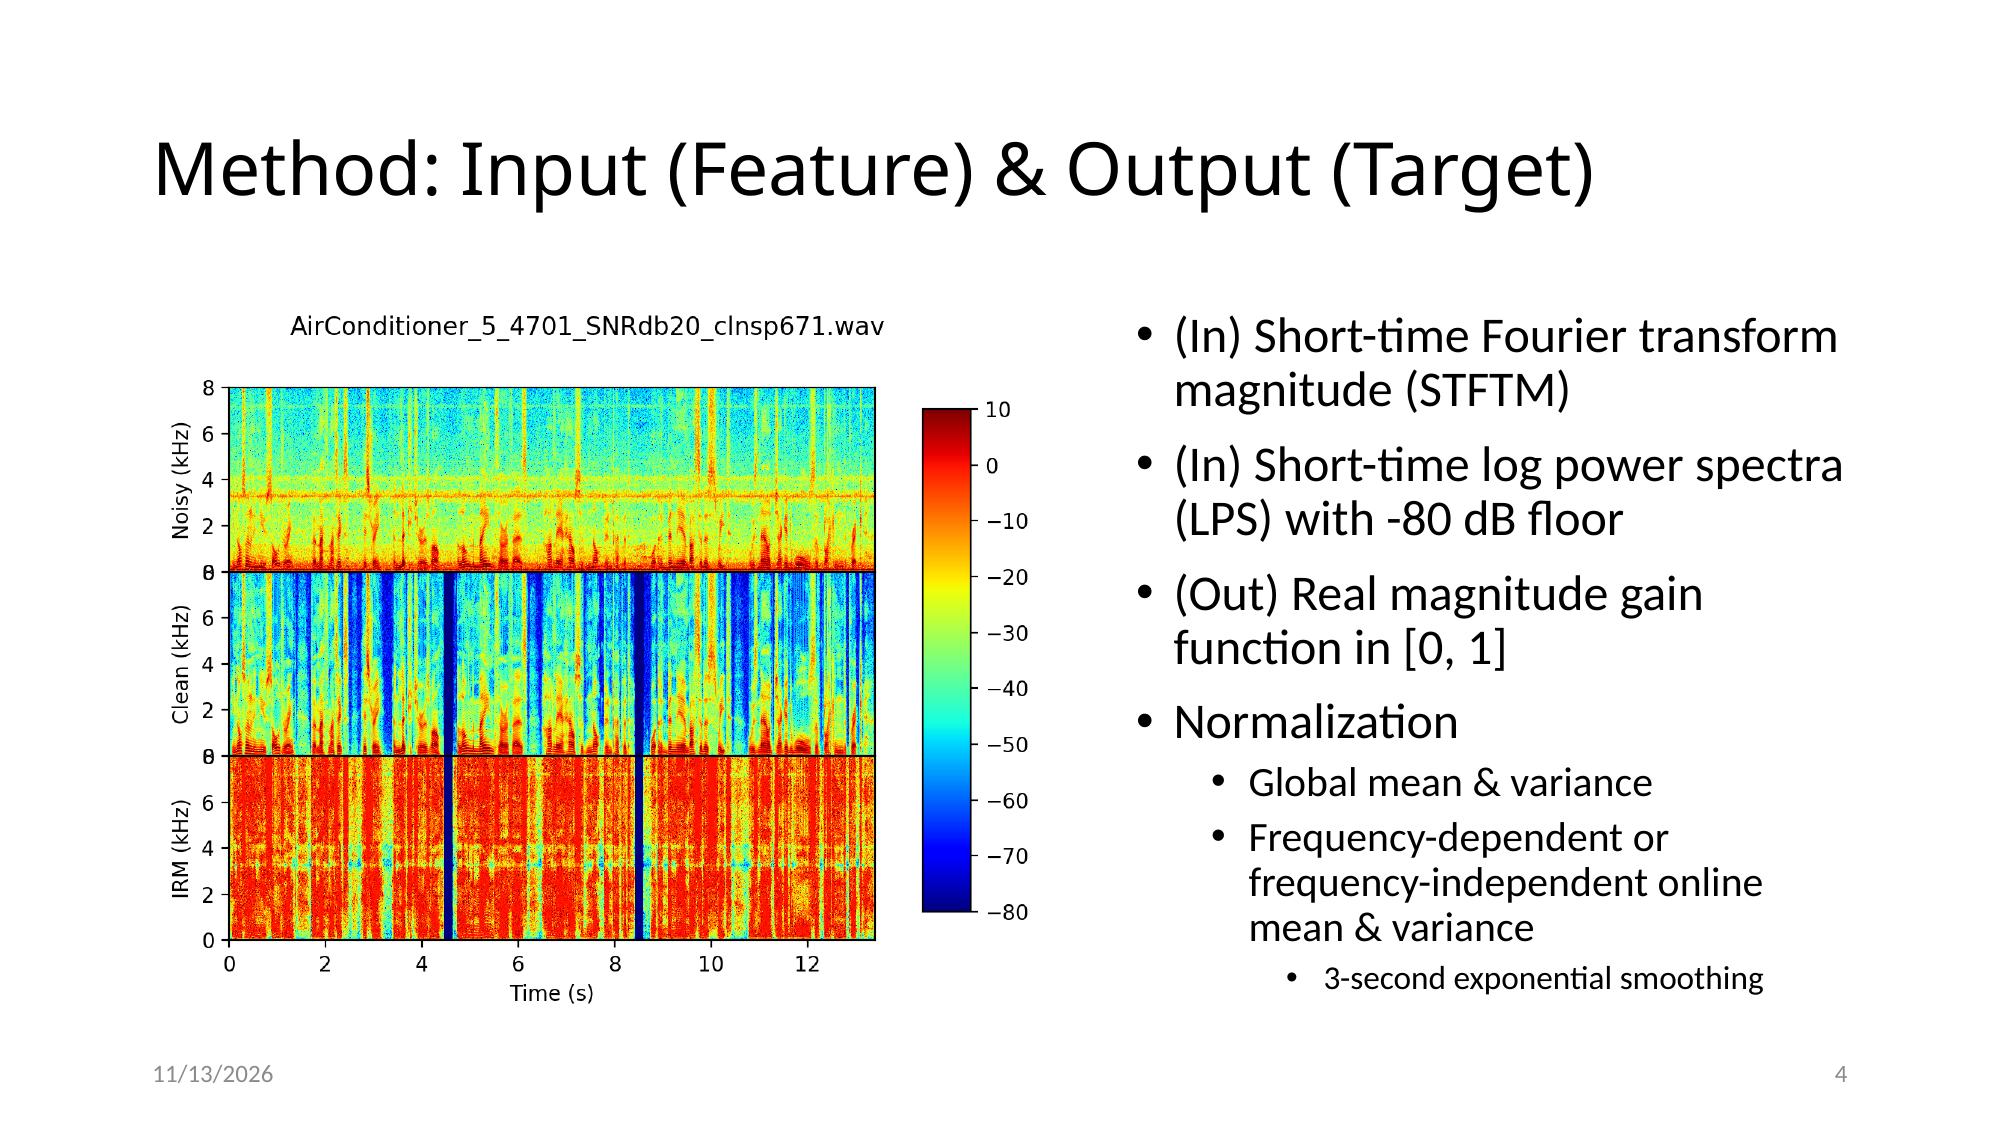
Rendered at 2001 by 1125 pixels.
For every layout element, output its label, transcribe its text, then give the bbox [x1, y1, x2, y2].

picture [109, 301, 1066, 1019]
list (In) Short-time Fourier transform magnitude (STFTM) (In) Short-time log power spectra (LPS) with -80 dB floor (Out) Real magnitude gain function in [0, 1] Normalization Global mean & variance Frequency-dependent or frequency-independent online mean & variance 3-second exponential smoothing [1121, 301, 1865, 1043]
title Method: Input (Feature) & Output (Target) [137, 76, 1822, 219]
slide_number 4 [1412, 1042, 1863, 1103]
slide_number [137, 1042, 588, 1103]
